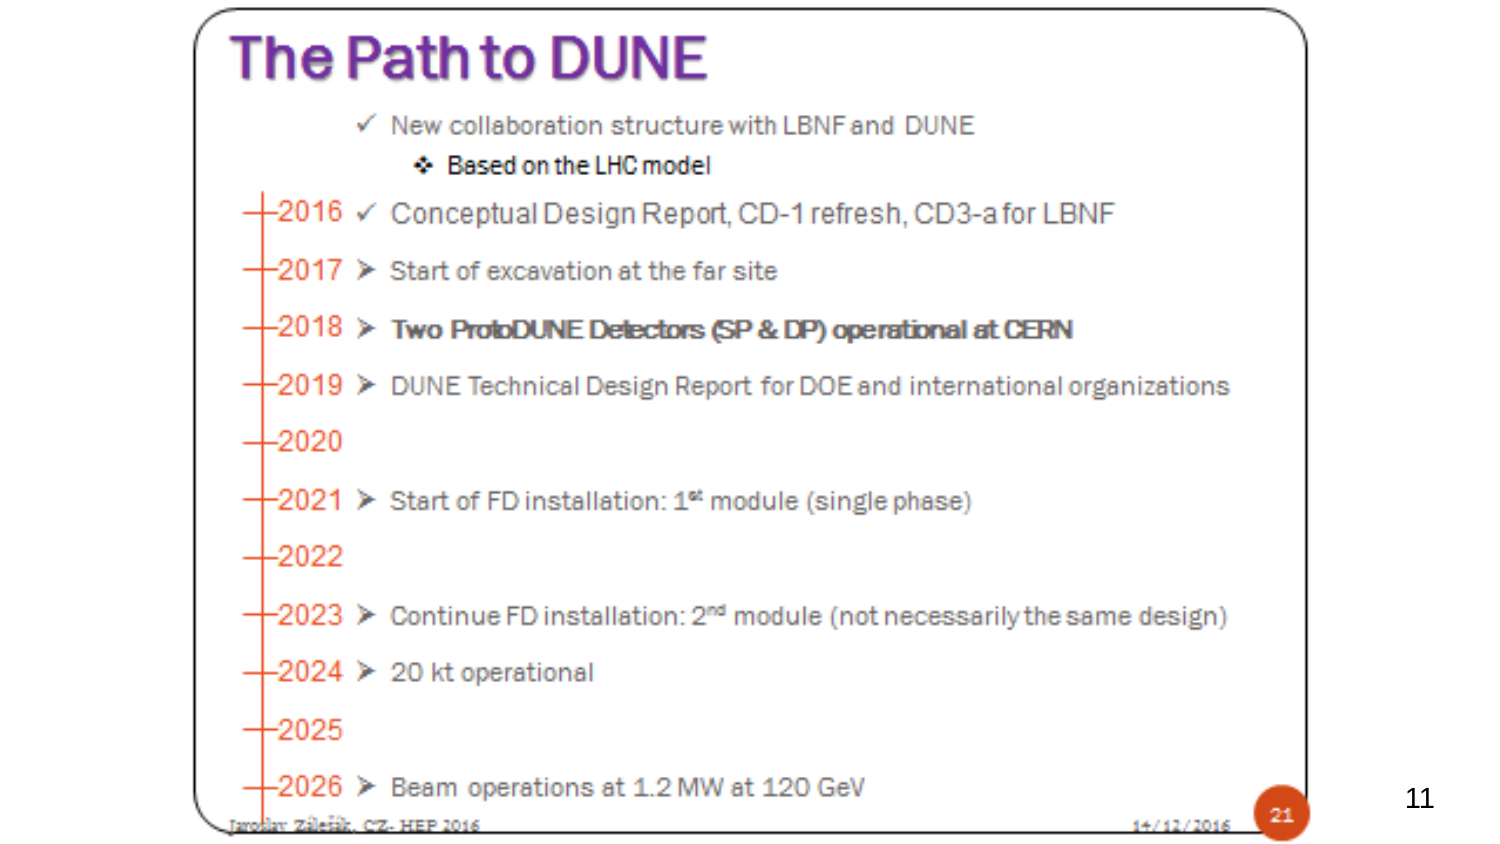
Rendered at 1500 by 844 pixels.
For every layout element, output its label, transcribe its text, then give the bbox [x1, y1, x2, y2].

slide_number 11 [1389, 764, 1480, 830]
picture [187, 0, 1313, 844]
